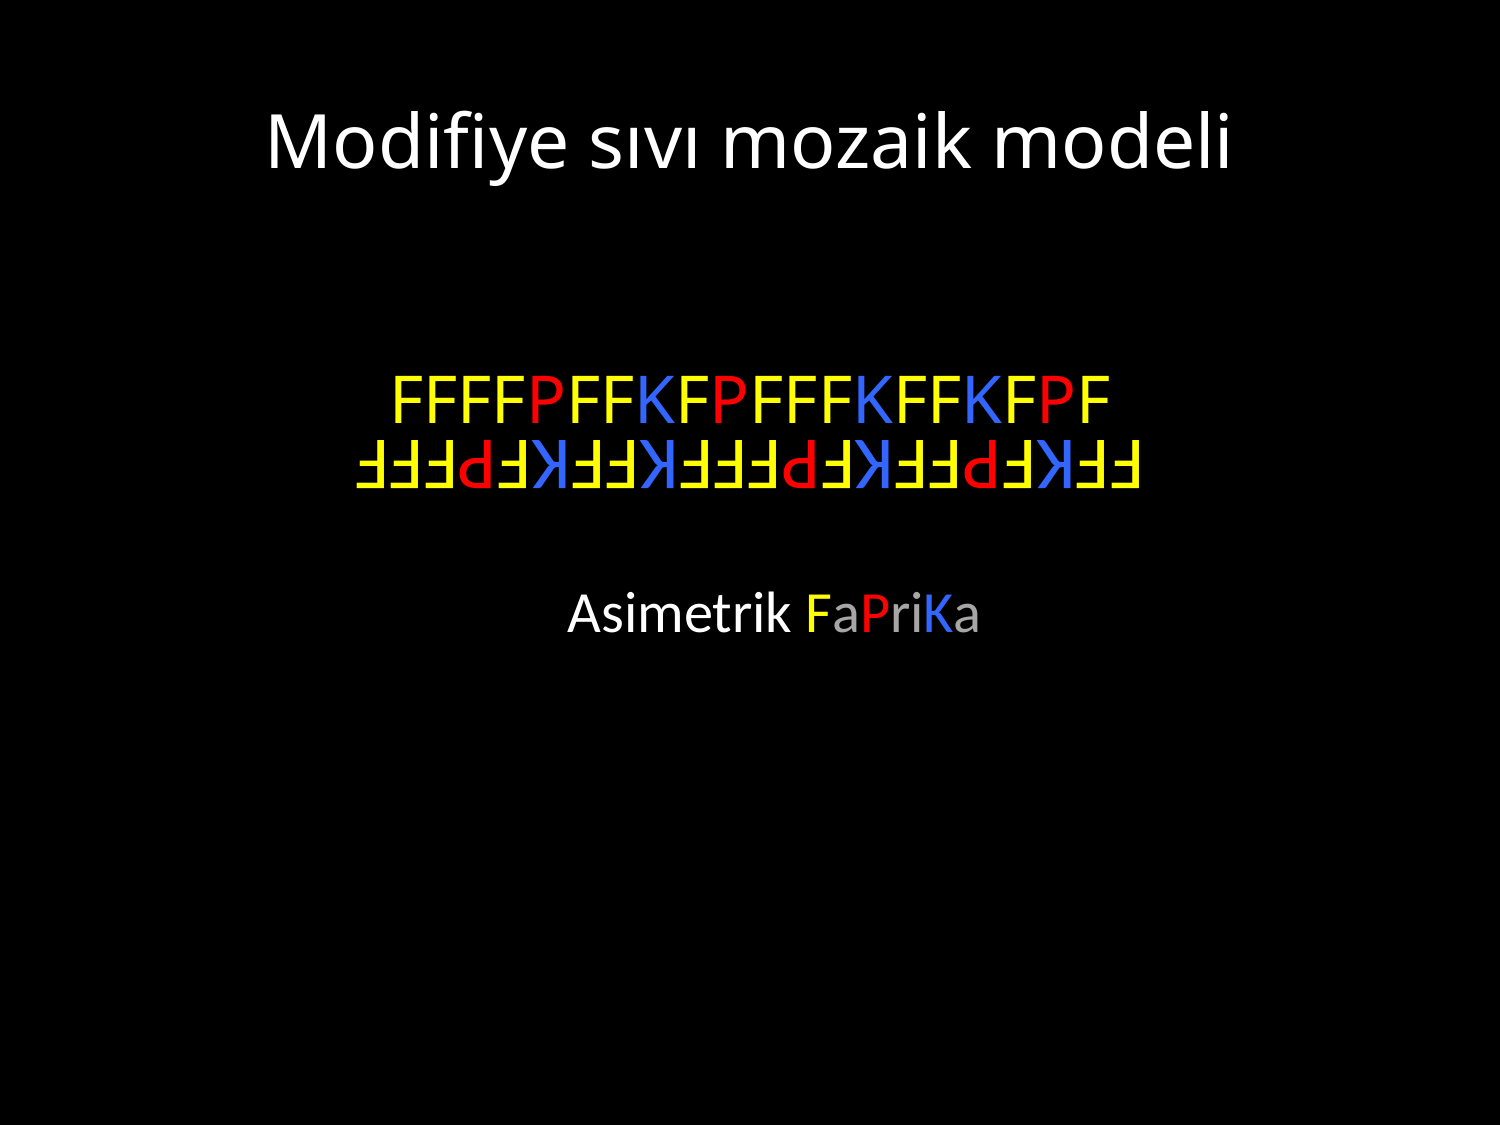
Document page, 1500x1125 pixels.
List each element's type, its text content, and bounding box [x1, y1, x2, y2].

text_box FFKFPFFKFPFFFKFFKFPFFF [74, 433, 1425, 524]
title Modifiye sıvı mozaik modeli [75, 45, 1425, 233]
list FFFFPFFKFPFFFKFFKFPF [75, 326, 1425, 433]
text_box Asimetrik FaPriKa [99, 566, 1450, 657]
